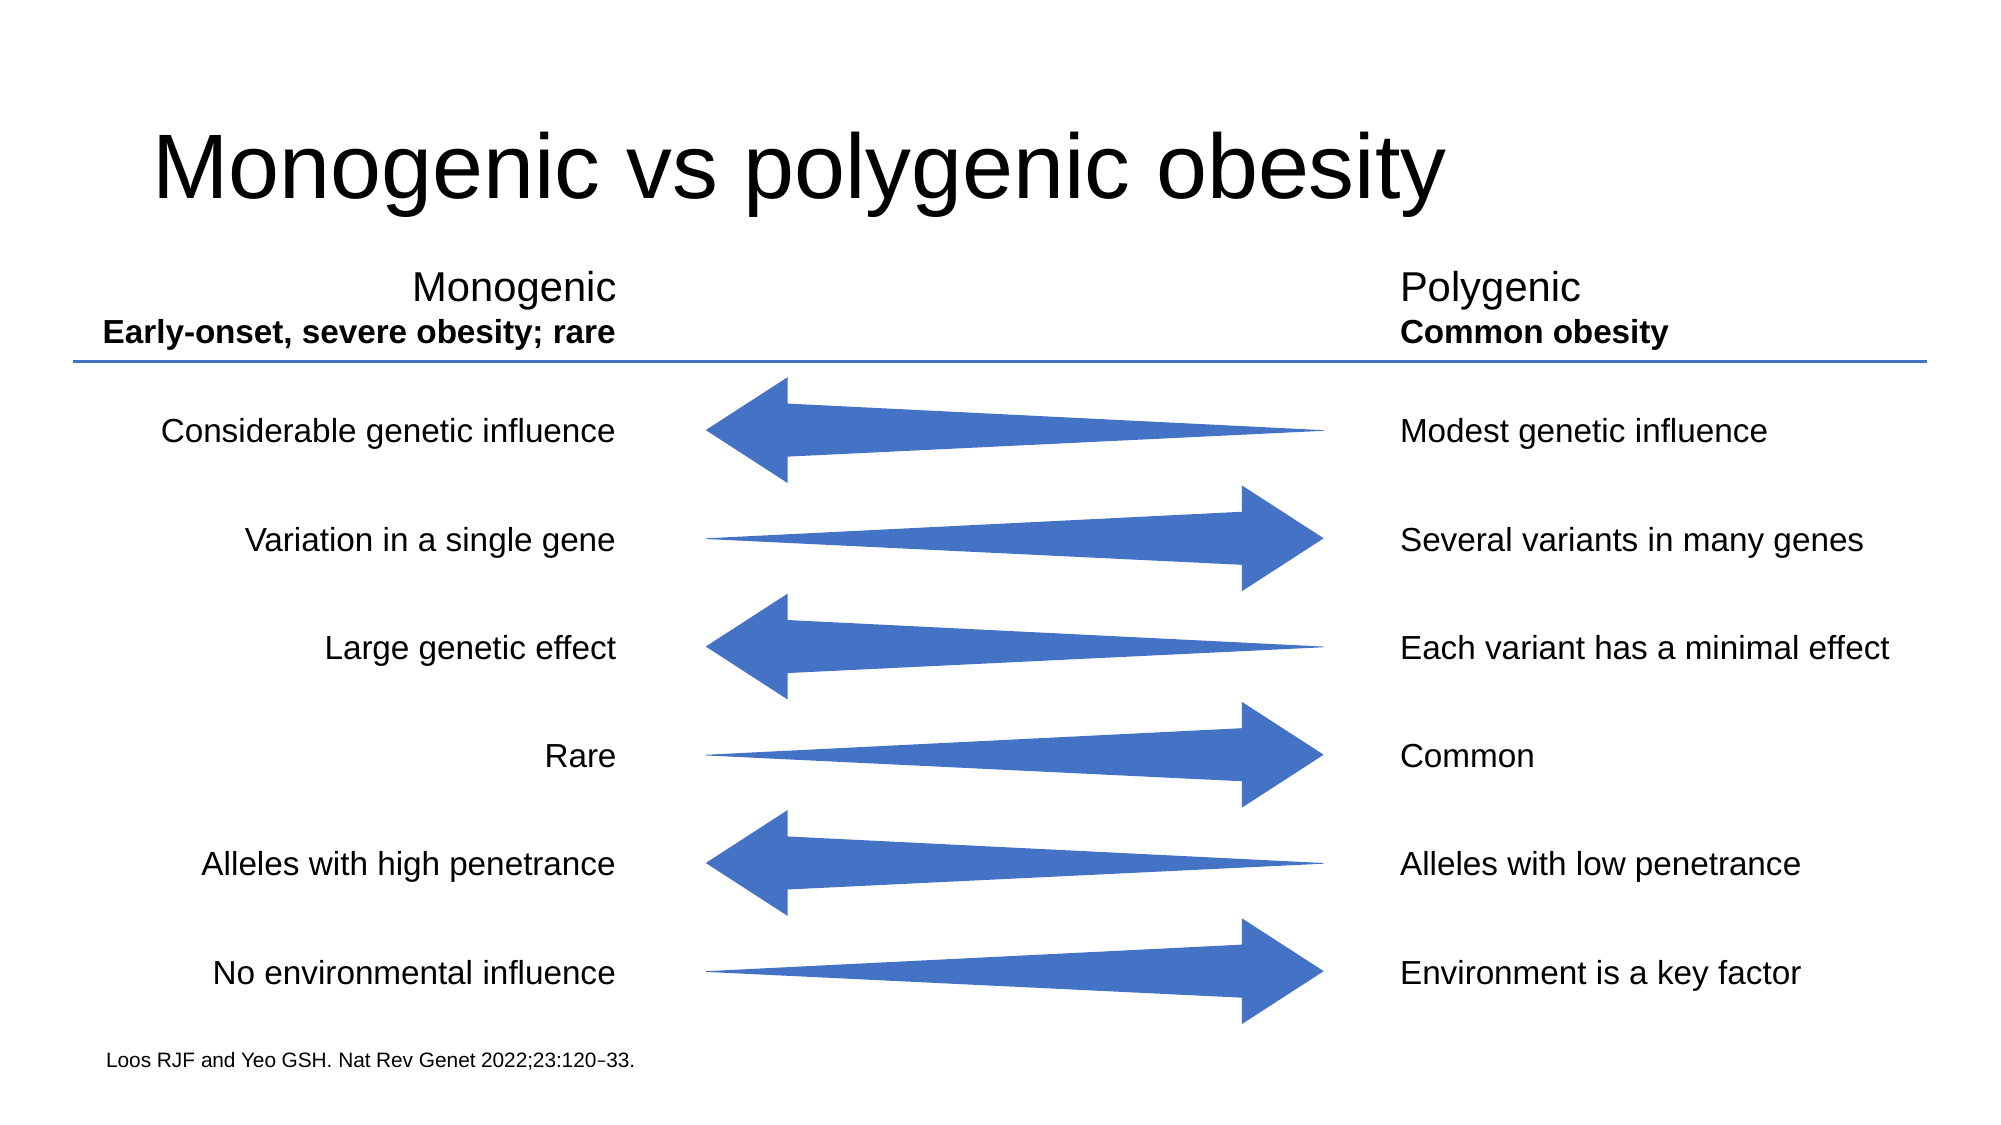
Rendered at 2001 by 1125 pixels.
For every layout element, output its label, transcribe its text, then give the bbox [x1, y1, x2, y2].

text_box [85, 377, 1932, 484]
text_box Polygenic Common obesity [1385, 252, 1932, 358]
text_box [85, 701, 1932, 808]
title Monogenic vs polygenic obesity [137, 59, 1863, 278]
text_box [85, 593, 1932, 700]
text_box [85, 809, 1932, 916]
list Loos RJF and Yeo GSH. Nat Rev Genet 2022;23:120–33. [106, 1025, 1526, 1072]
text_box Monogenic Early-onset, severe obesity; rare [85, 252, 632, 358]
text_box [85, 485, 1932, 592]
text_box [85, 918, 1932, 1025]
